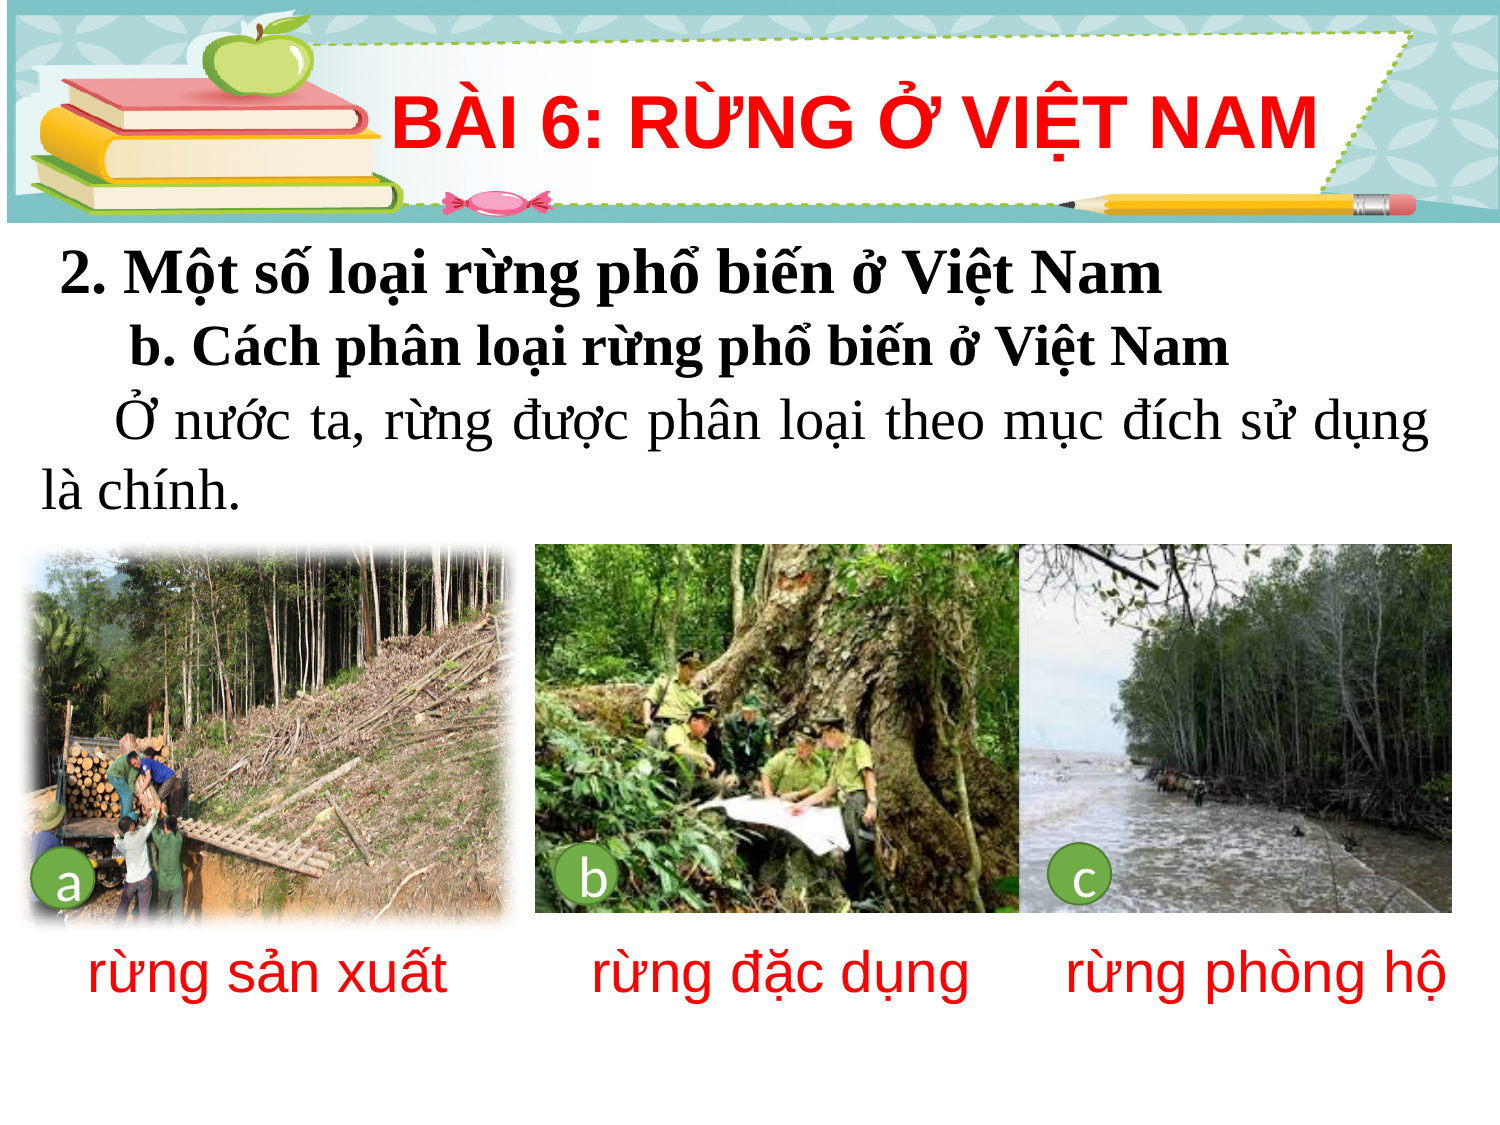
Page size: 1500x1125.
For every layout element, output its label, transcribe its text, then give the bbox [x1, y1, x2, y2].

text_box rừng phòng hộ [1049, 926, 1464, 1012]
picture [535, 544, 1452, 913]
text_box 2. Một số loại rừng phổ biến ở Việt Nam [44, 223, 1179, 315]
text_box Ở nước ta, rừng được phân loại theo mục đích sử dụng là chính. [26, 373, 1447, 529]
text_box b. Cách phân loại rừng phổ biến ở Việt Nam [114, 299, 1500, 385]
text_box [6, 0, 1500, 223]
text_box rừng đặc dụng [575, 926, 987, 1012]
text_box rừng sản xuất [72, 934, 464, 1012]
picture [15, 539, 521, 934]
